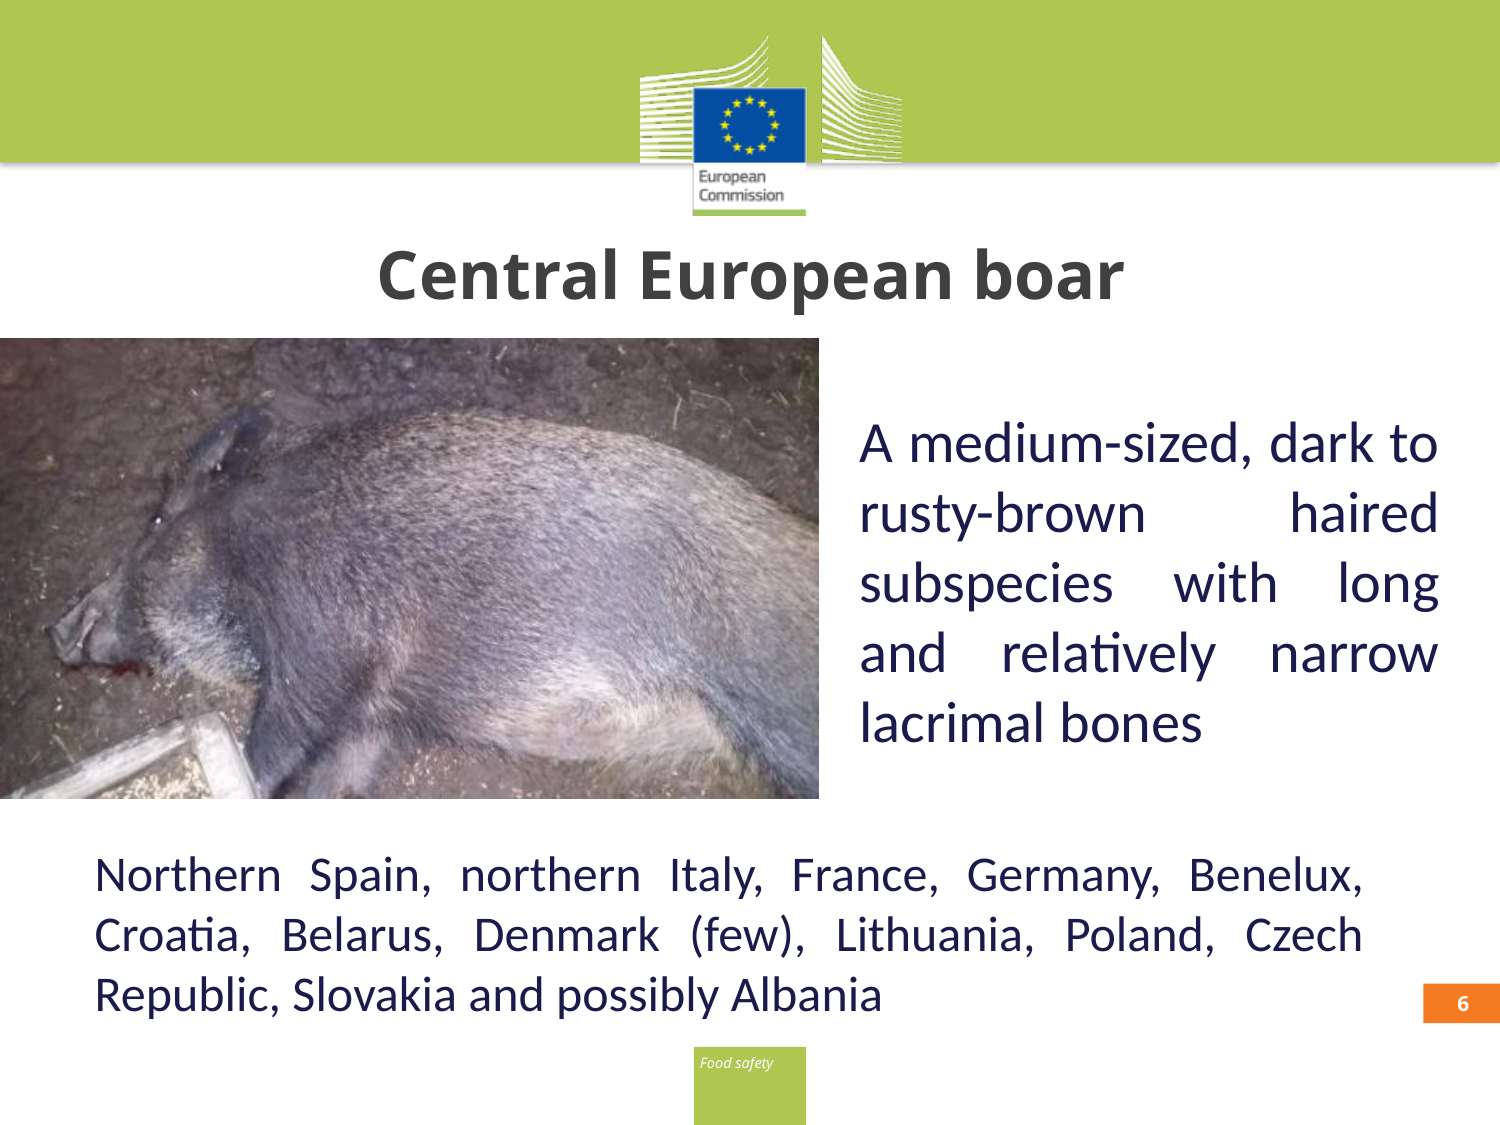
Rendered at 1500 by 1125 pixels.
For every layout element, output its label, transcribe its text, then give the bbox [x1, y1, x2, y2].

slide_number 5 [1423, 983, 1500, 1024]
title Central European boar [76, 196, 1427, 351]
picture [0, 337, 820, 799]
picture [640, 35, 902, 196]
text_box Northern Spain, northern Italy, France, Germany, Benelux, Croatia, Belarus, Denmark (few), Lithuania, Poland, Czech Republic, Slovakia and possibly Albania [79, 834, 1380, 1029]
text_box A medium-sized, dark to rusty-brown haired subspecies with long and relatively narrow lacrimal bones [844, 397, 1455, 762]
